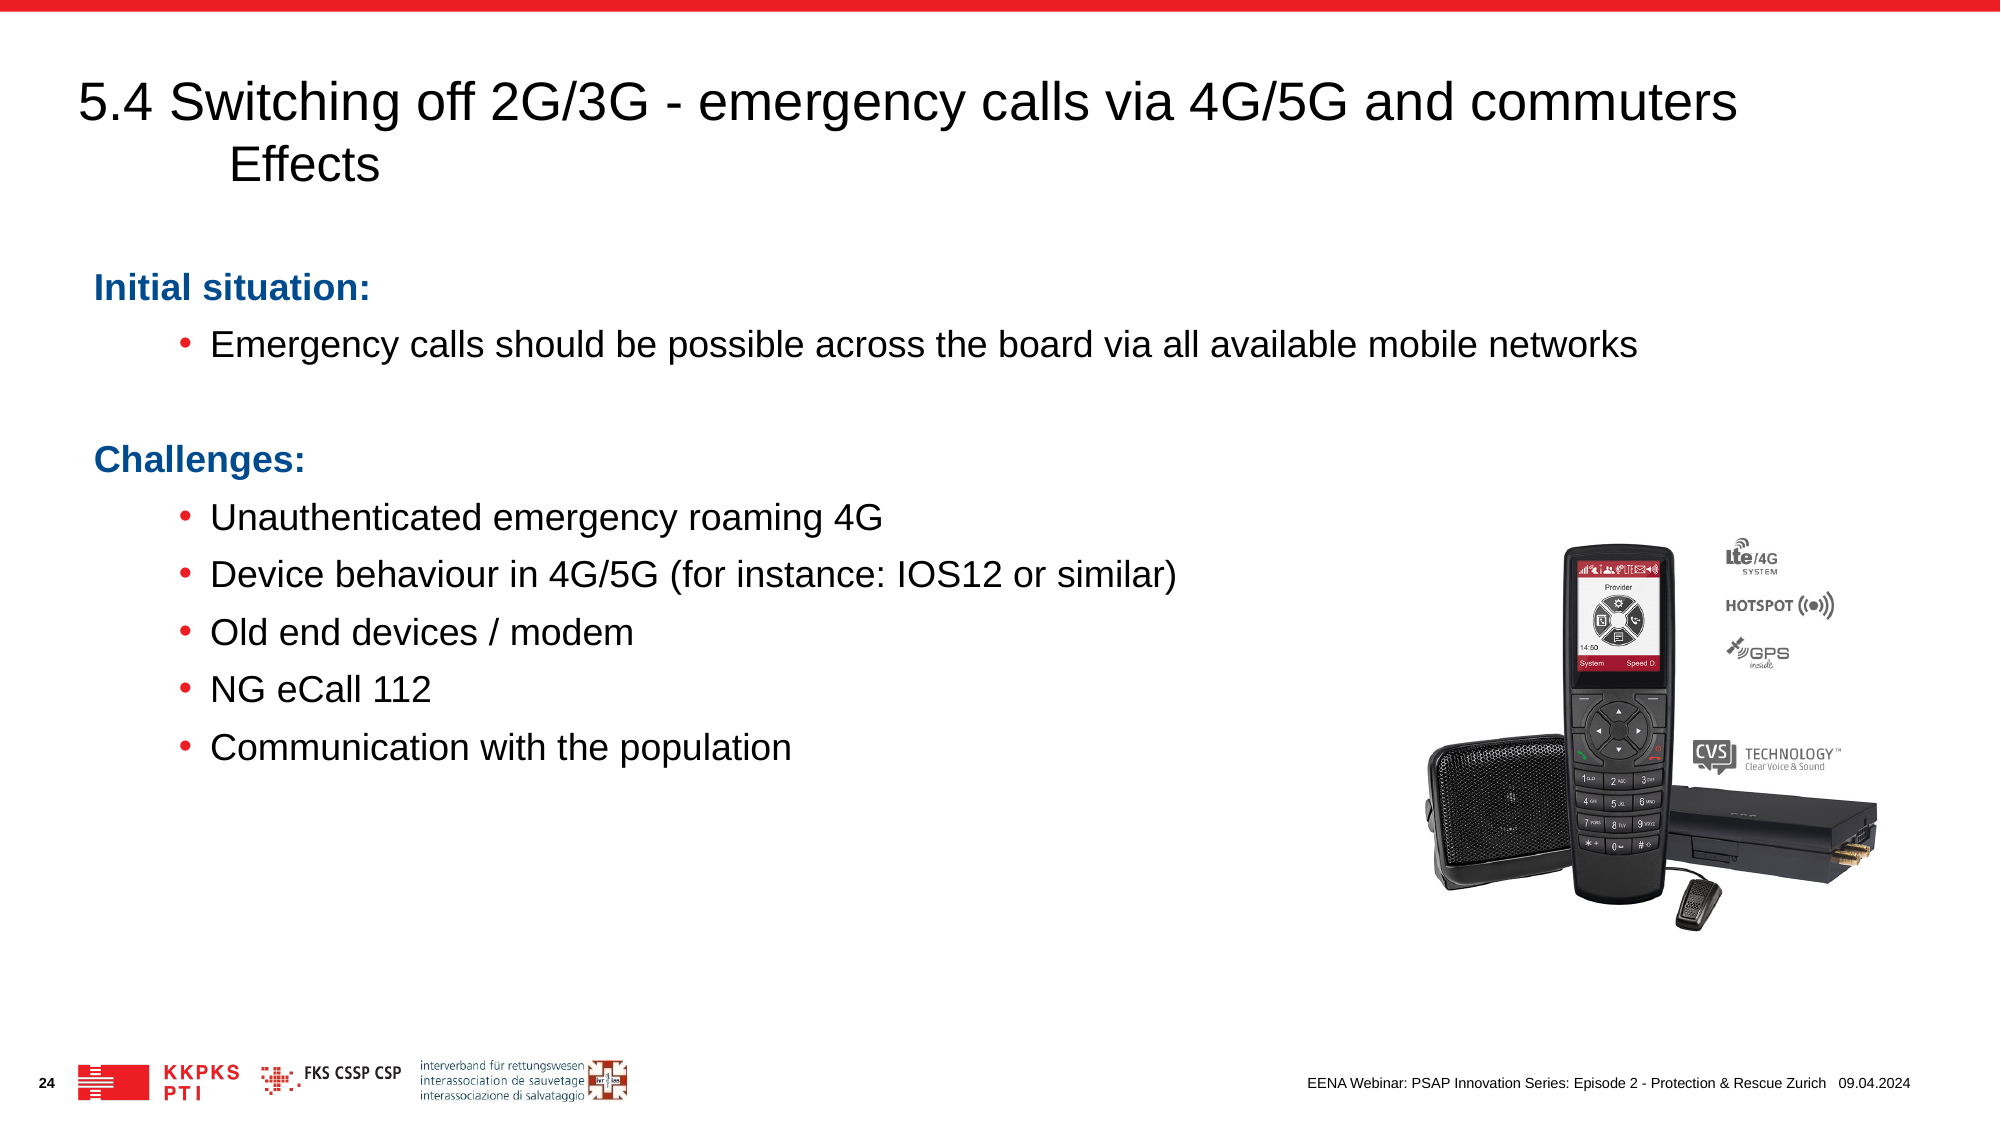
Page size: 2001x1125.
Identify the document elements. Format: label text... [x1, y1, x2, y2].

picture [1373, 463, 1910, 1000]
slide_number 24 [0, 1058, 55, 1106]
text_box Initial situation: Emergency calls should be possible across the board via all available mobile networks Challenges: Unauthenticated emergency roaming 4G Device behaviour in 4G/5G (for instance: IOS12 or similar) Old end devices / modem NG eCall 112 Communication with the population [78, 255, 1922, 1000]
picture [421, 1060, 627, 1102]
footer EENA Webinar: PSAP Innovation Series: Episode 2 - Protection & Rescue Zurich [635, 1058, 1827, 1106]
title 5.4 Switching off 2G/3G - emergency calls via 4G/5G and commuters Effects [78, 66, 1922, 209]
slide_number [1838, 1058, 1927, 1106]
